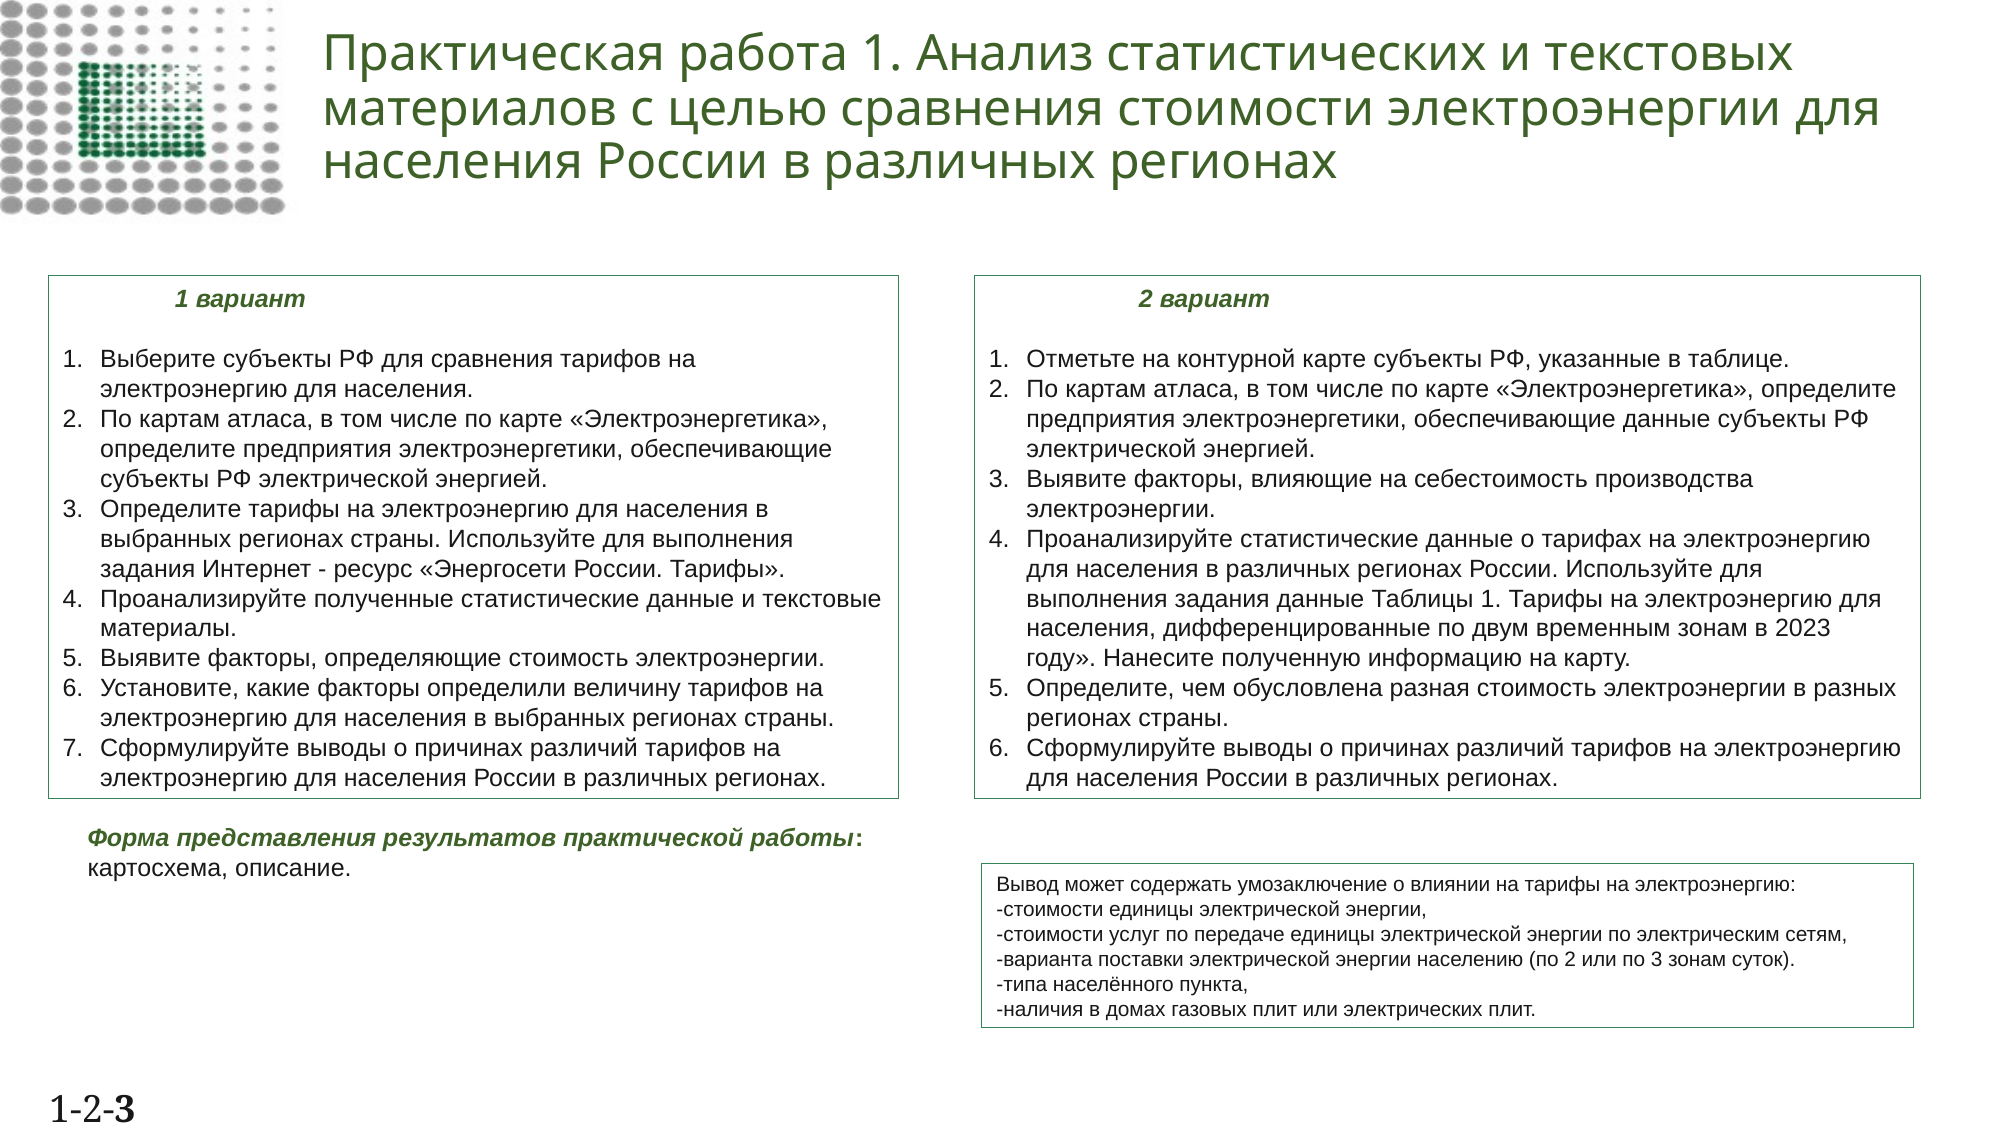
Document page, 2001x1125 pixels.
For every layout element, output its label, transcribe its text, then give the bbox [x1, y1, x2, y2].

title Практическая работа 1. Анализ статистических и текстовых материалов с целью сравнения стоимости электроэнергии для населения России в различных регионах [307, 0, 1942, 218]
text_box Форма представления результатов практической работы: картосхема, описание. [72, 814, 1010, 889]
text_box 2 вариант Отметьте на контурной карте субъекты РФ, указанные в таблице. По картам атласа, в том числе по карте «Электроэнергетика», определите предприятия электроэнергетики, обеспечивающие данные субъекты РФ электрической энергией. Выявите факторы, влияющие на себестоимость производства электроэнергии. Проанализируйте статистические данные о тарифах на электроэнергию для населения в различных регионах России. Используйте для выполнения задания данные Таблицы 1. Тарифы на электроэнергию для населения, дифференцированные по двум временным зонам в 2023 году». Нанесите полученную информацию на карту. Определите, чем обусловлена разная стоимость электроэнергии в разных регионах страны. Сформулируйте выводы о причинах различий тарифов на электроэнергию для населения России в различных регионах. [974, 275, 1921, 799]
text_box Вывод может содержать умозаключение о влиянии на тарифы на электроэнергию: -стоимости единицы электрической энергии, -стоимости услуг по передаче единицы электрической энергии по электрическим сетям, -варианта поставки электрической энергии населению (по 2 или по 3 зонам суток). -типа населённого пункта, -наличия в домах газовых плит или электрических плит. [981, 863, 1914, 1028]
text_box 1-2-3 [34, 1077, 197, 1125]
text_box 1 вариант Выберите субъекты РФ для сравнения тарифов на электроэнергию для населения. По картам атласа, в том числе по карте «Электроэнергетика», определите предприятия электроэнергетики, обеспечивающие субъекты РФ электрической энергией. Определите тарифы на электроэнергию для населения в выбранных регионах страны. Используйте для выполнения задания Интернет - ресурс «Энергосети России. Тарифы». Проанализируйте полученные статистические данные и текстовые материалы. Выявите факторы, определяющие стоимость электроэнергии. Установите, какие факторы определили величину тарифов на электроэнергию для населения в выбранных регионах страны. Сформулируйте выводы о причинах различий тарифов на электроэнергию для населения России в различных регионах. [48, 275, 899, 799]
picture [0, 0, 2001, 1125]
